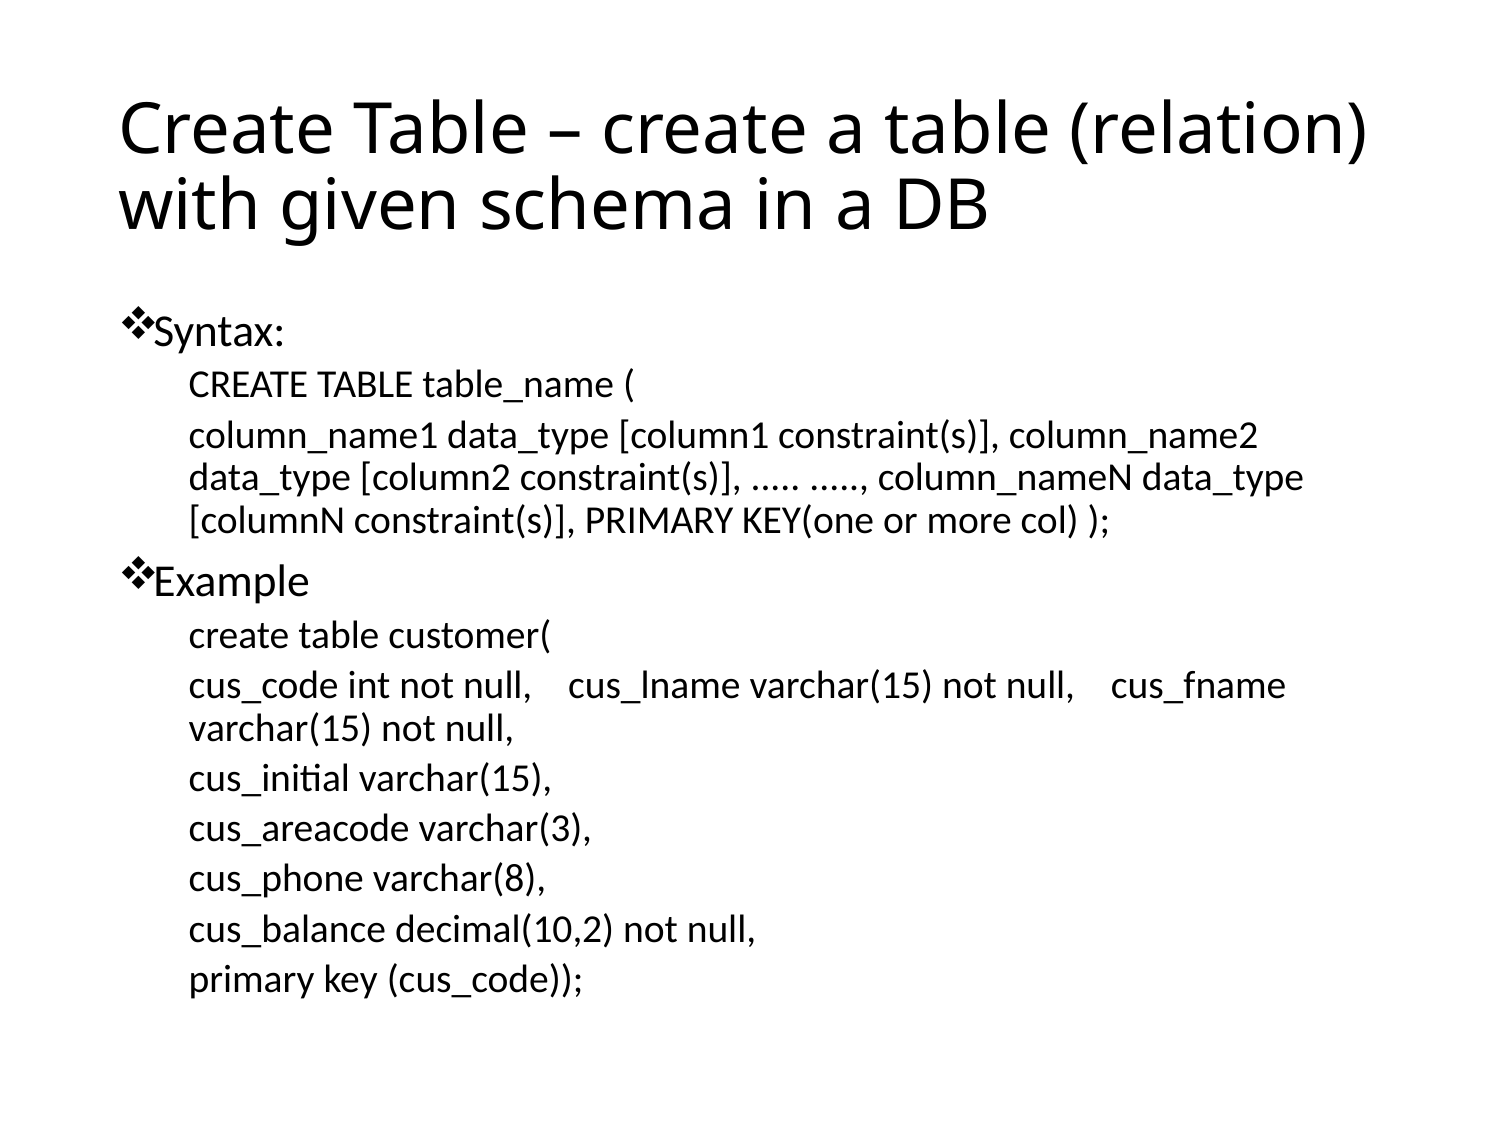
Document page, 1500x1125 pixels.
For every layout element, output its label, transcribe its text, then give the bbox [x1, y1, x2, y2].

list Syntax: CREATE TABLE table_name ( column_name1 data_type [column1 constraint(s)], column_name2 data_type [column2 constraint(s)], ..... ....., column_nameN data_type [columnN constraint(s)], PRIMARY KEY(one or more col) ); Example create table customer( cus_code int not null, cus_lname varchar(15) not null, cus_fname varchar(15) not null, cus_initial varchar(15), cus_areacode varchar(3), cus_phone varchar(8), cus_balance decimal(10,2) not null, primary key (cus_code)); [103, 299, 1397, 1014]
title Create Table – create a table (relation) with given schema in a DB [103, 59, 1397, 278]
